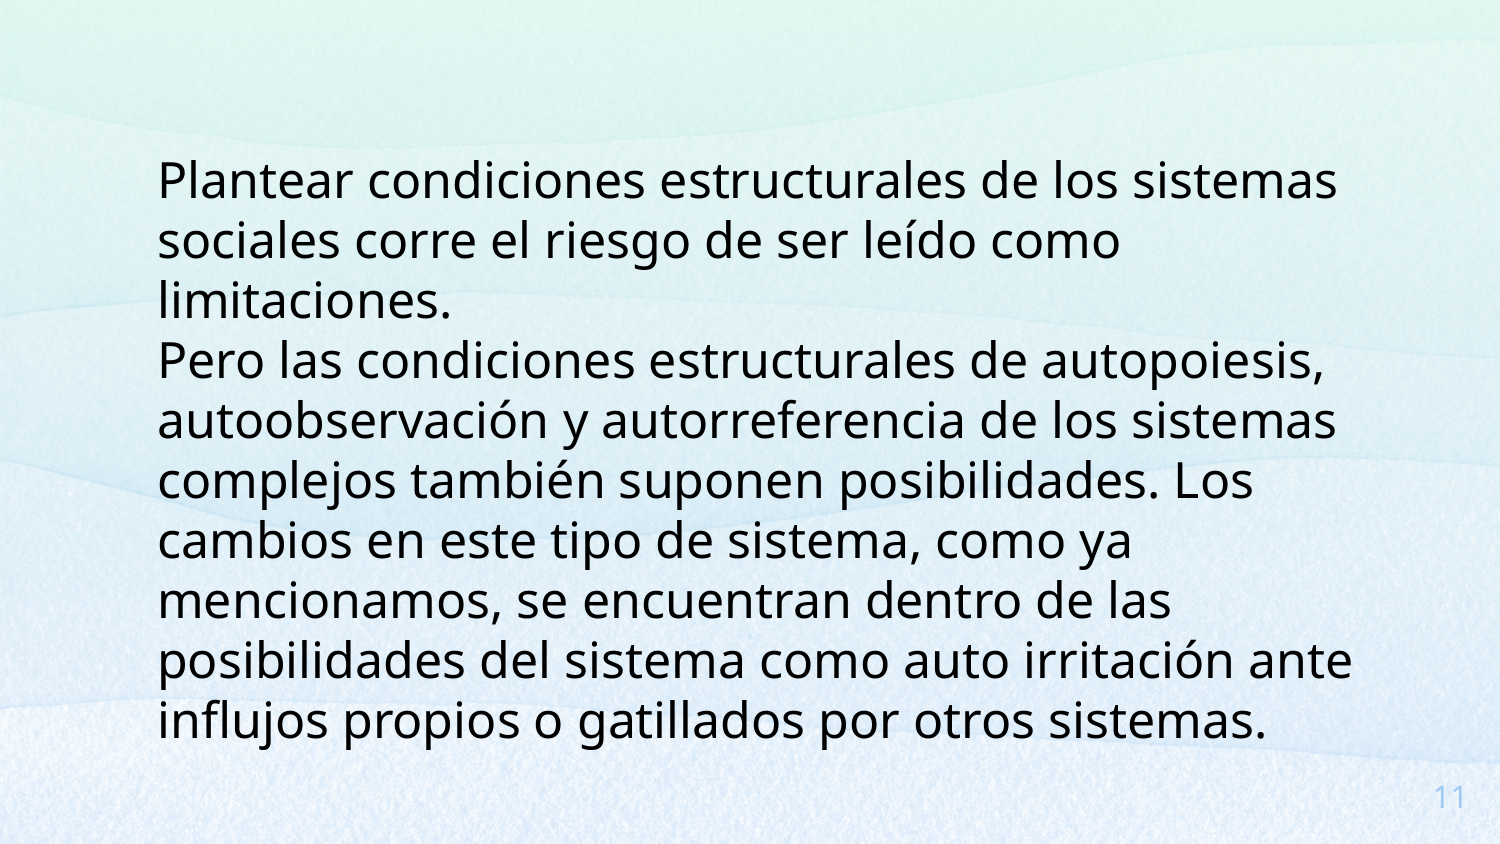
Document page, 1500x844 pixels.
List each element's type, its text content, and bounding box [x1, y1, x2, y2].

slide_number 11 [1378, 766, 1469, 832]
text_box Plantear condiciones estructurales de los sistemas sociales corre el riesgo de ser leído como limitaciones. Pero las condiciones estructurales de autopoiesis, autoobservación y autorreferencia de los sistemas complejos también suponen posibilidades. Los cambios en este tipo de sistema, como ya mencionamos, se encuentran dentro de las posibilidades del sistema como auto irritación ante influjos propios o gatillados por otros sistemas. [142, 141, 1379, 757]
picture [0, 0, 1500, 844]
